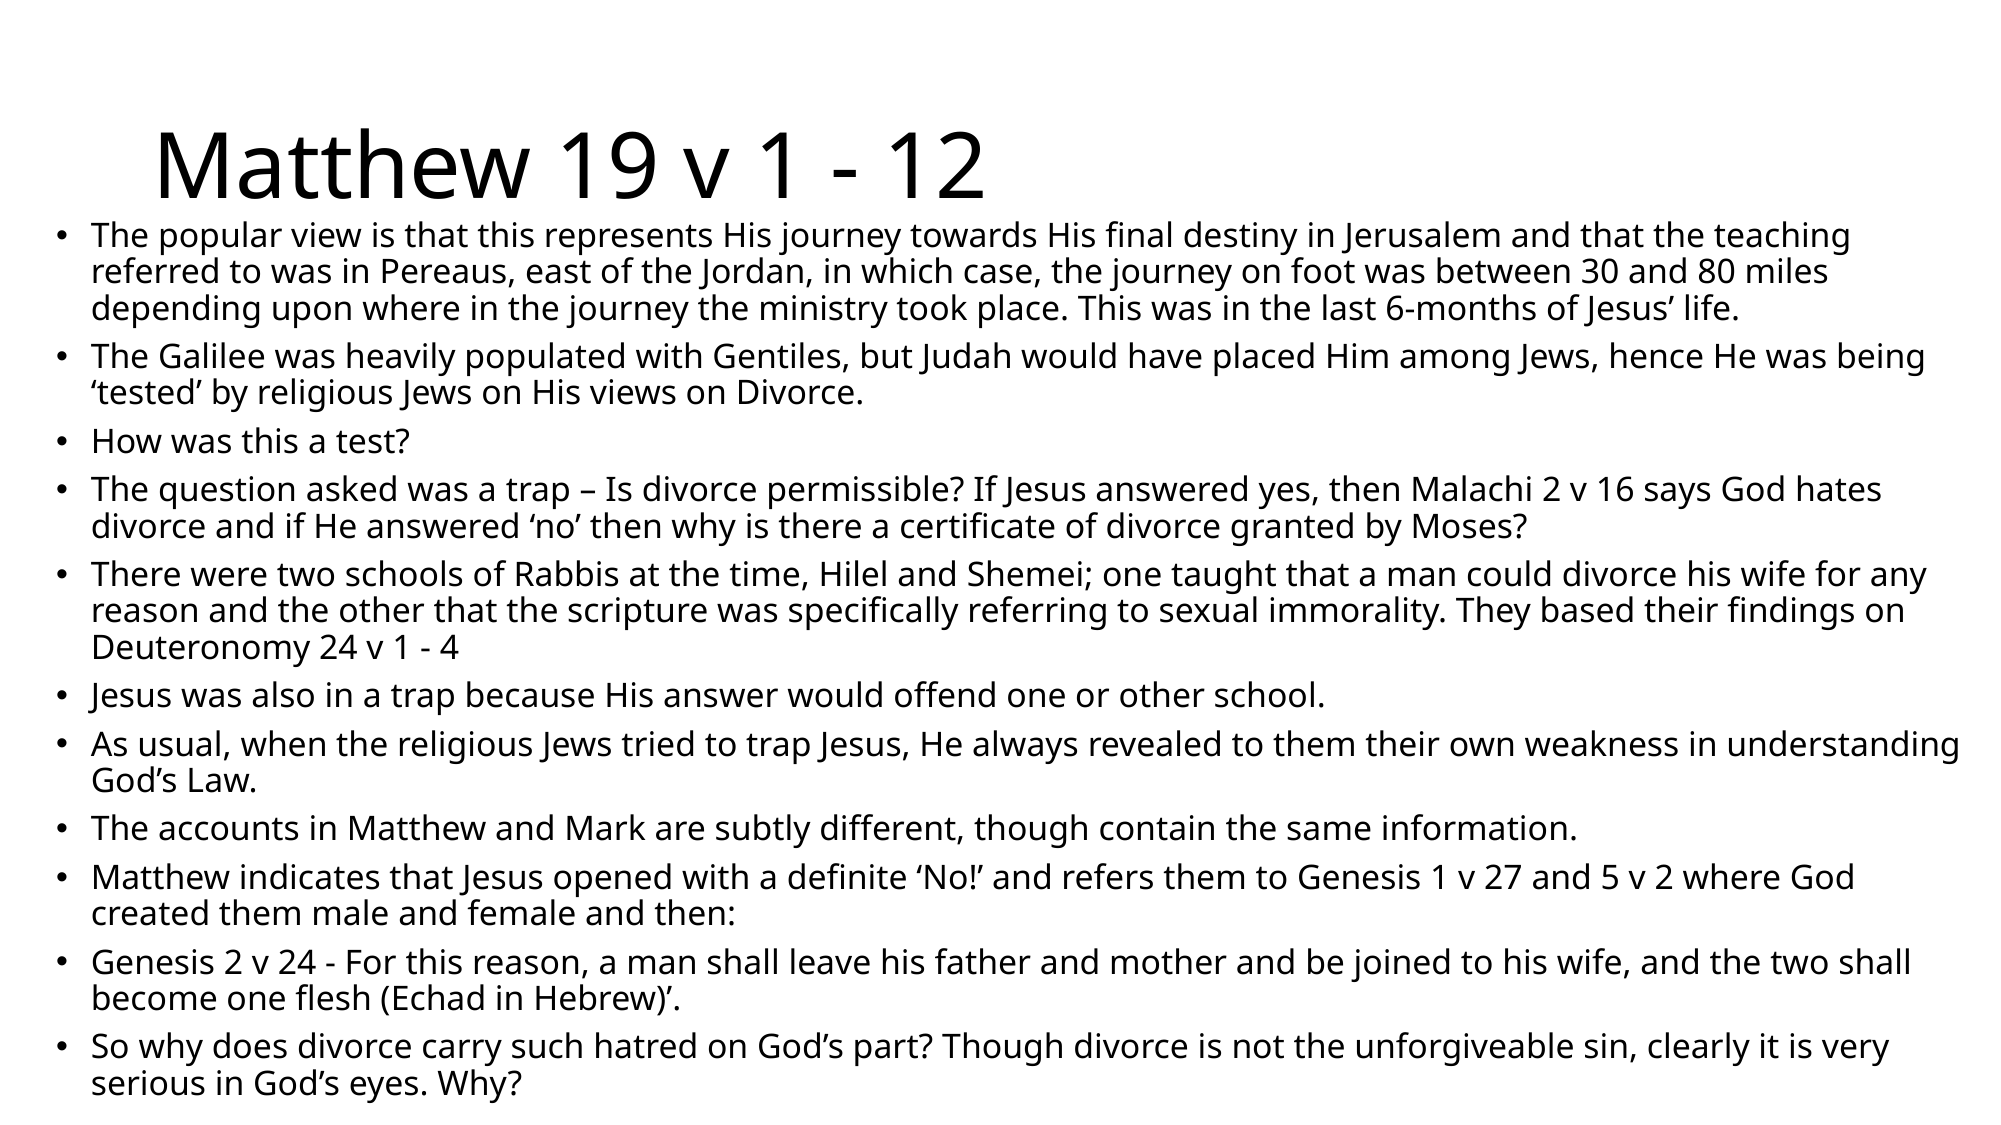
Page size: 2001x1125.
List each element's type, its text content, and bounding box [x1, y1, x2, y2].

list The popular view is that this represents His journey towards His final destiny in Jerusalem and that the teaching referred to was in Pereaus, east of the Jordan, in which case, the journey on foot was between 30 and 80 miles depending upon where in the journey the ministry took place. This was in the last 6-months of Jesus’ life. The Galilee was heavily populated with Gentiles, but Judah would have placed Him among Jews, hence He was being ‘tested’ by religious Jews on His views on Divorce. How was this a test? The question asked was a trap – Is divorce permissible? If Jesus answered yes, then Malachi 2 v 16 says God hates divorce and if He answered ‘no’ then why is there a certificate of divorce granted by Moses? There were two schools of Rabbis at the time, Hilel and Shemei; one taught that a man could divorce his wife for any reason and the other that the scripture was specifically referring to sexual immorality. They based their findings on Deuteronomy 24 v 1 - 4 Jesus was also in a trap because His answer would offend one or other school. As usual, when the religious Jews tried to trap Jesus, He always revealed to them their own weakness in understanding God’s Law. The accounts in Matthew and Mark are subtly different, though contain the same information. Matthew indicates that Jesus opened with a definite ‘No!’ and refers them to Genesis 1 v 27 and 5 v 2 where God created them male and female and then: Genesis 2 v 24 - For this reason, a man shall leave his father and mother and be joined to his wife, and the two shall become one flesh (Echad in Hebrew)’. So why does divorce carry such hatred on God’s part? Though divorce is not the unforgiveable sin, clearly it is very serious in God’s eyes. Why? [41, 210, 1989, 1125]
title Matthew 19 v 1 - 12 [137, 59, 1863, 210]
